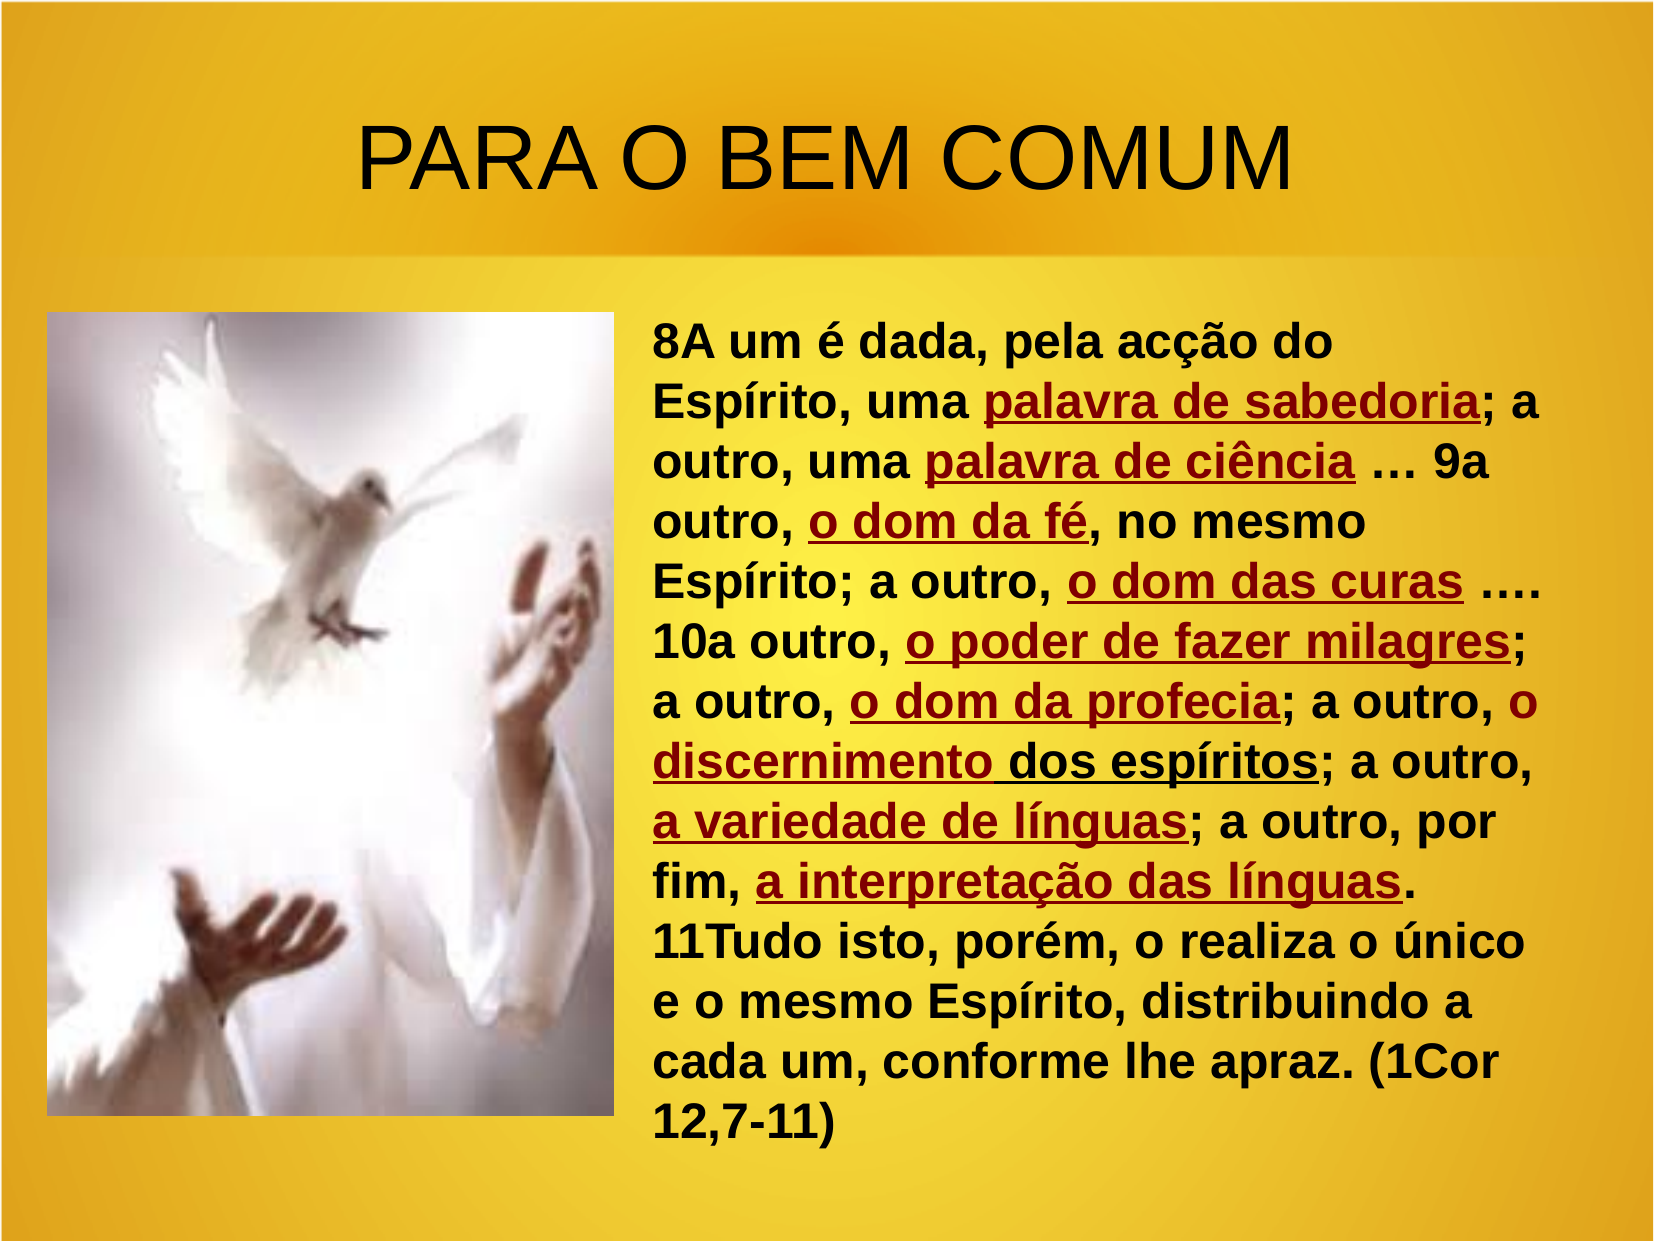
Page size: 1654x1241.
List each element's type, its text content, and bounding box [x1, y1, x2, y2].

picture [0, 0, 1654, 1241]
text_box PARA O BEM COMUM [82, 49, 1571, 257]
text_box 8A um é dada, pela acção do Espírito, uma palavra de sabedoria; a outro, uma palavra de ciência … 9a outro, o dom da fé, no mesmo Espírito; a outro, o dom das curas …. 10a outro, o poder de fazer milagres; a outro, o dom da profecia; a outro, o discernimento dos espíritos; a outro, a variedade de línguas; a outro, por fim, a interpretação das línguas. 11Tudo isto, porém, o realiza o único e o mesmo Espírito, distribuindo a cada um, conforme lhe apraz. (1Cor 12,7-11) [637, 301, 1559, 1136]
